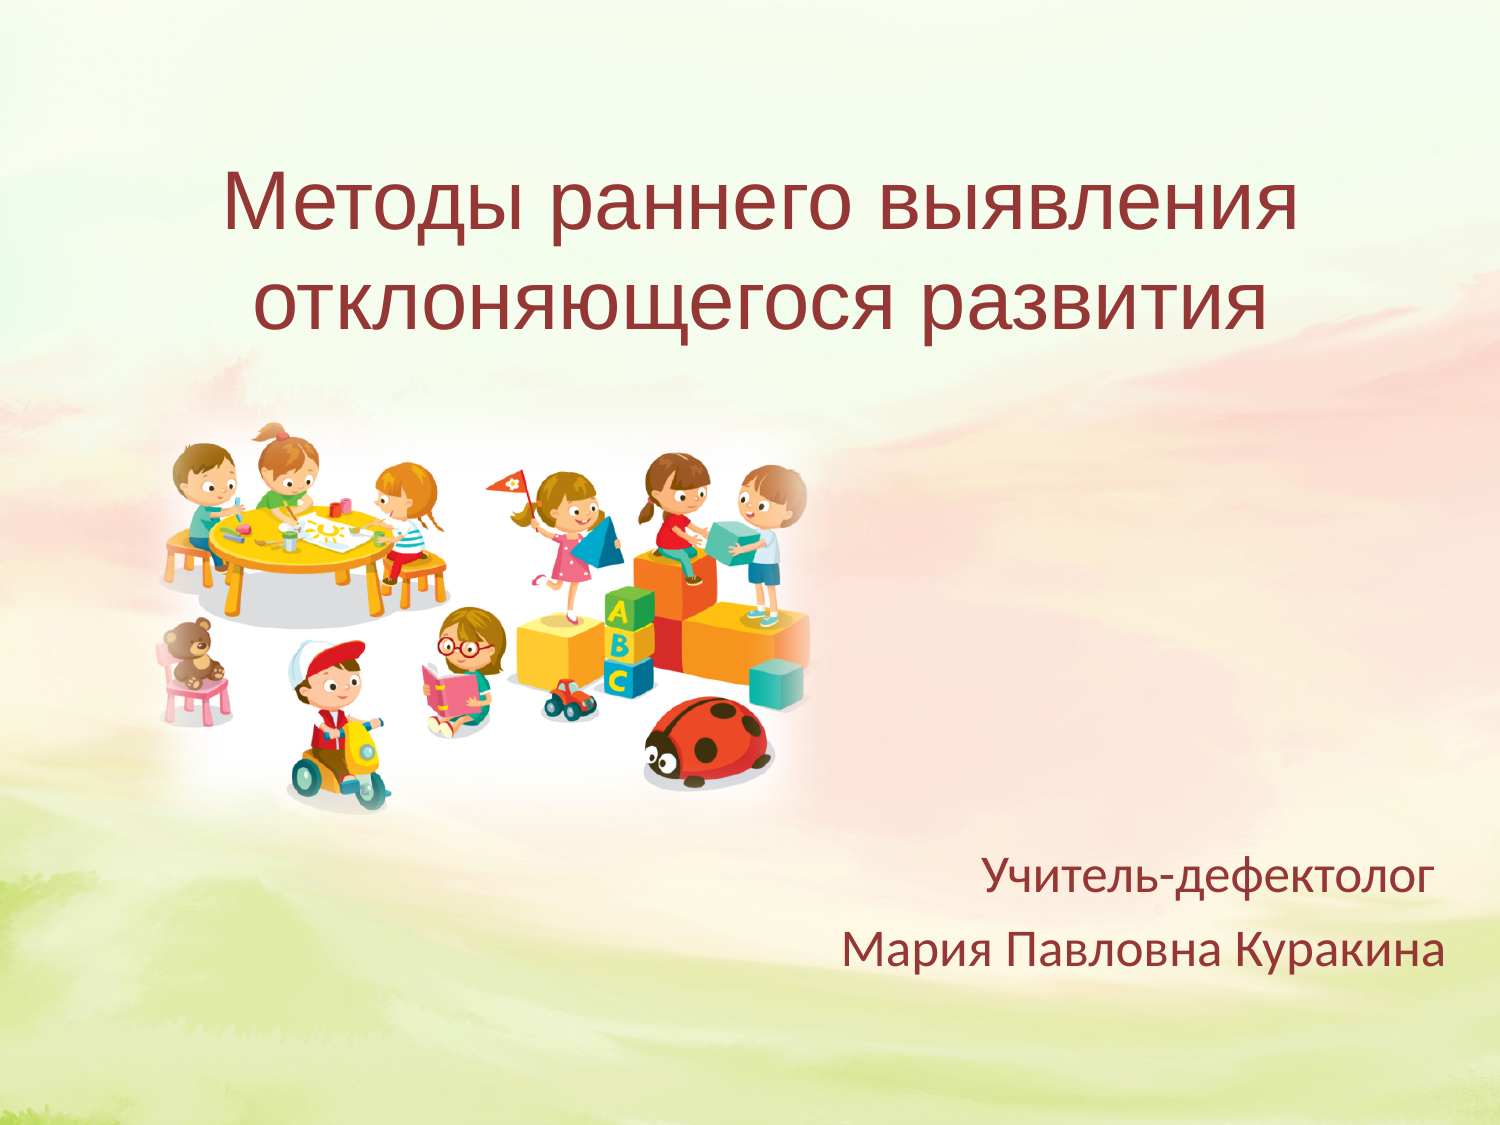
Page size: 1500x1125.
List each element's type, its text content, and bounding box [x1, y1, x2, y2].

picture [0, 0, 1500, 1125]
title Методы раннего выявления отклоняющегося развития [123, 125, 1399, 367]
subtitle Учитель-дефектолог Мария Павловна Куракина [336, 832, 1462, 985]
